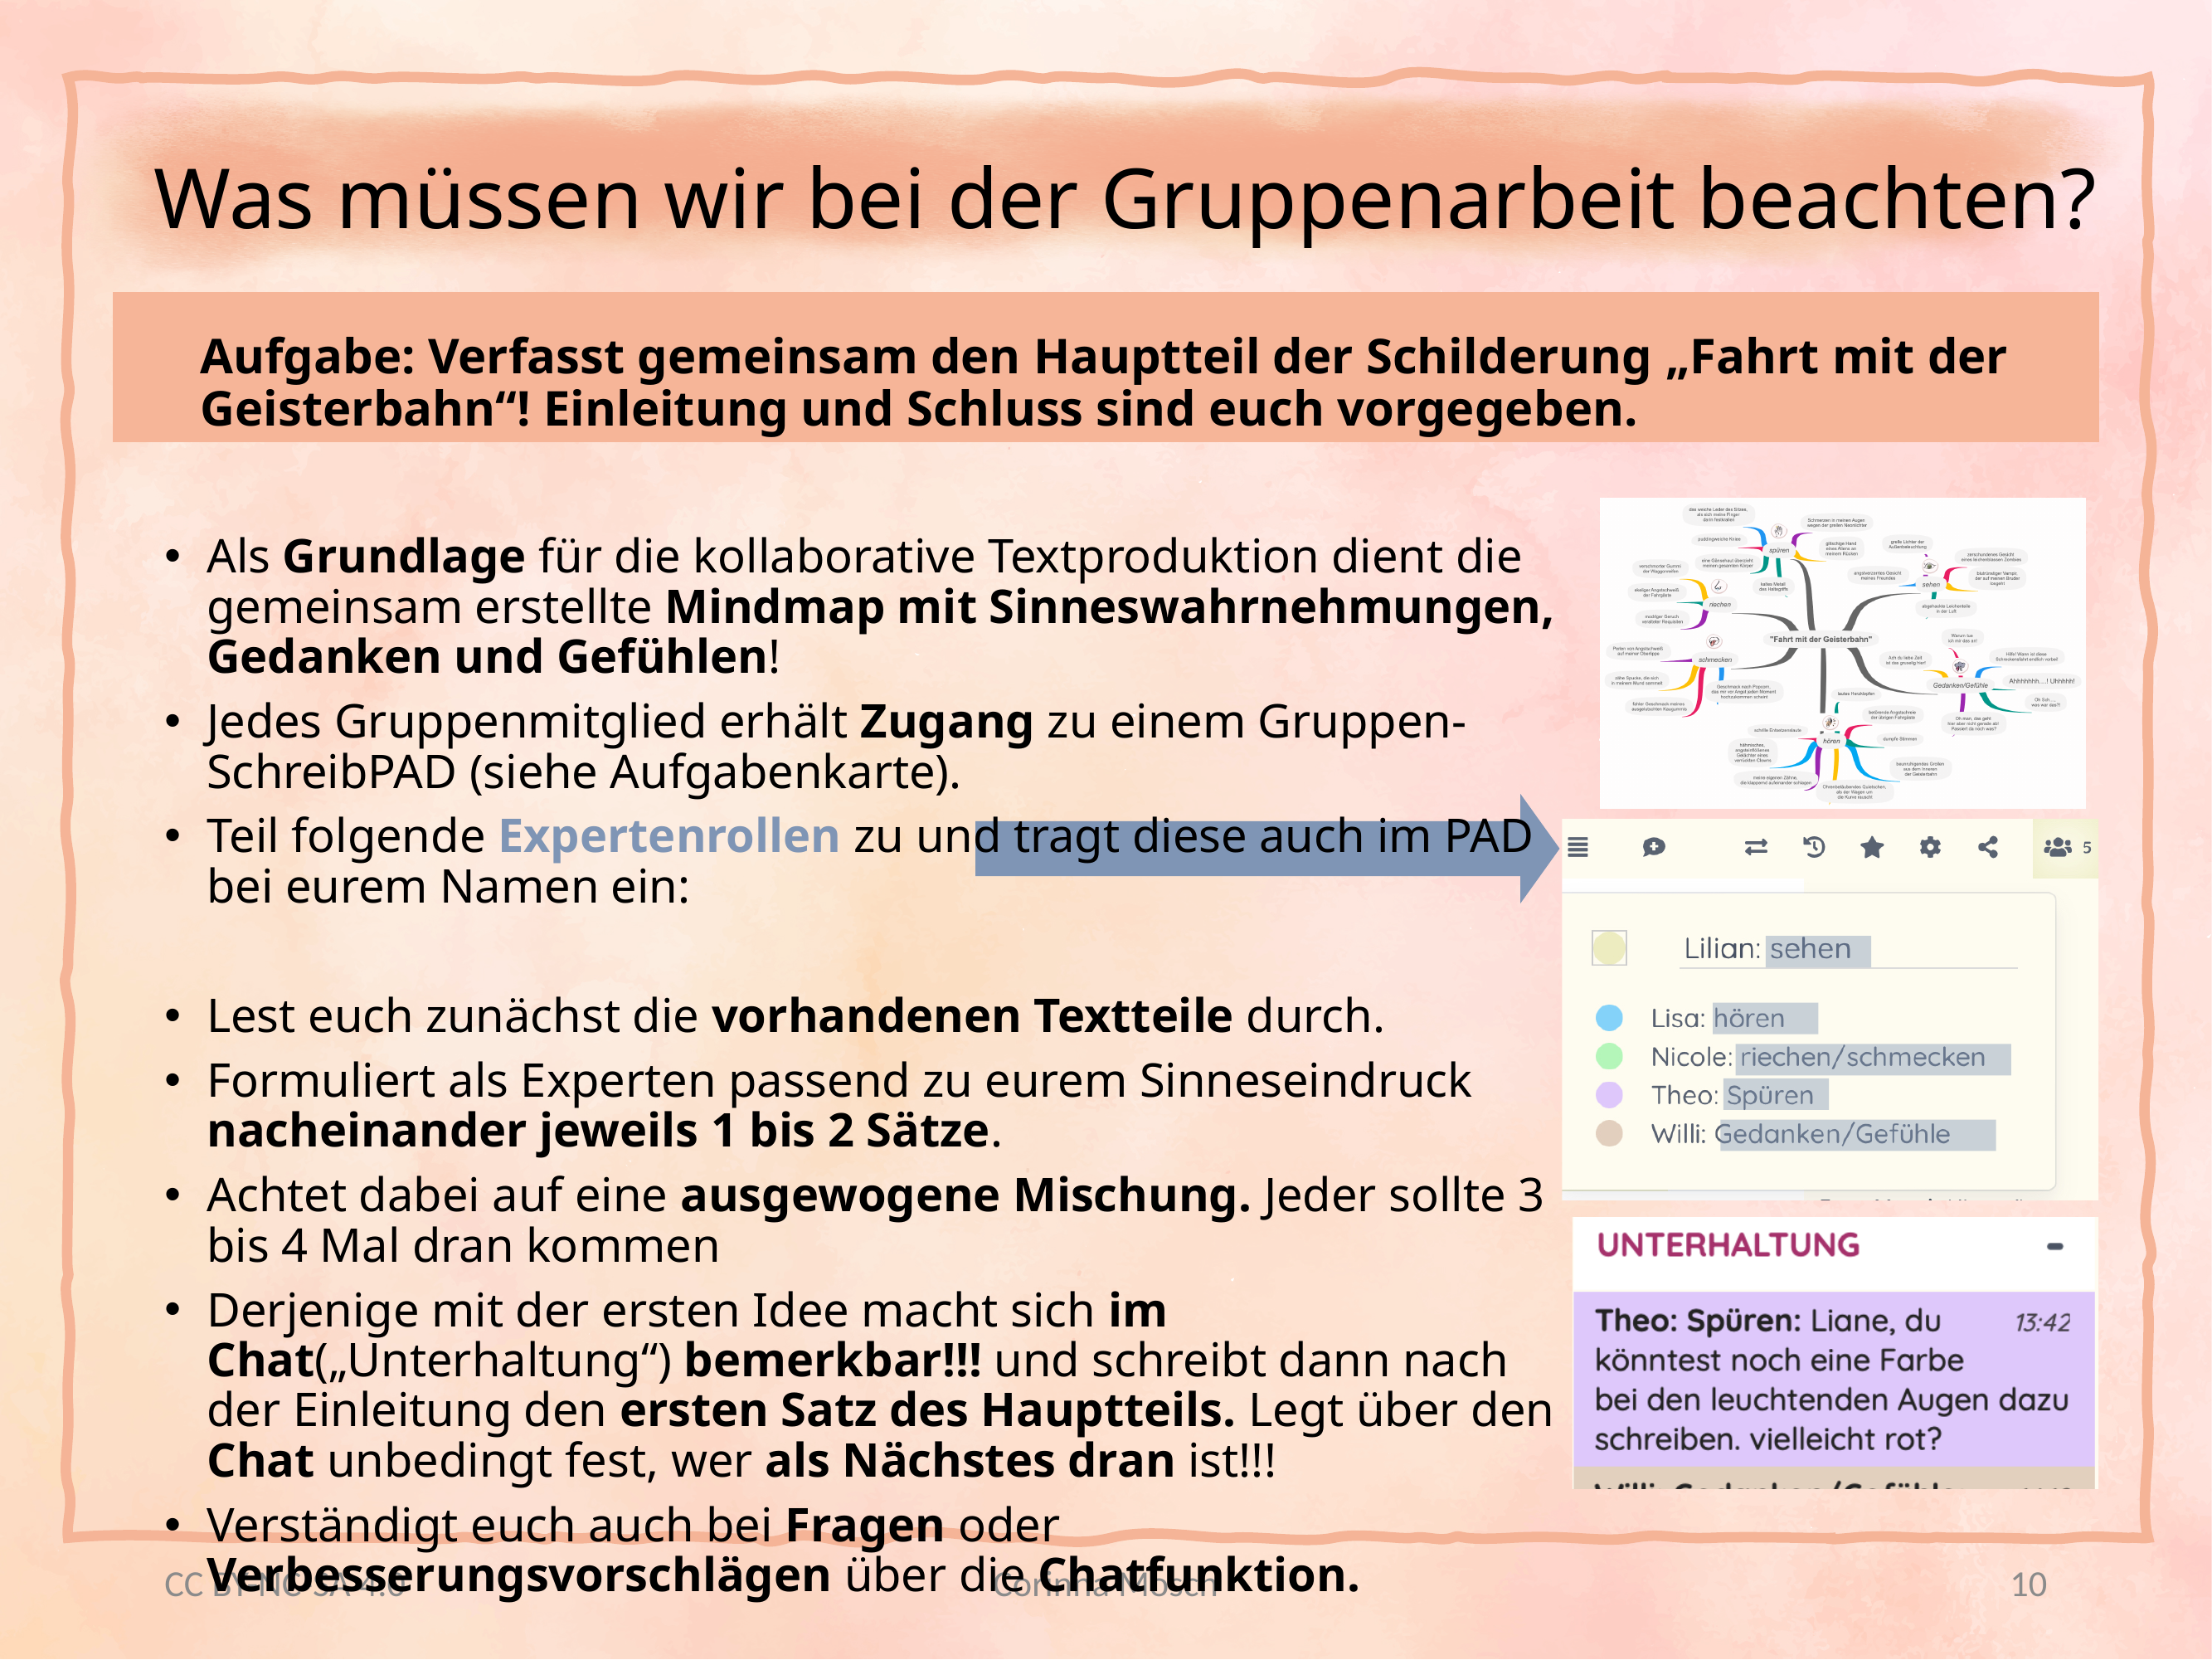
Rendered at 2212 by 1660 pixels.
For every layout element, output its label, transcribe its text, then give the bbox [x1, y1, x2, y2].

picture [59, 21, 2144, 312]
text_box Als Grundlage für die kollaborative Textproduktion dient die gemeinsam erstellte Mindmap mit Sinneswahrnehmungen, Gedanken und Gefühlen! Jedes Gruppenmitglied erhält Zugang zu einem Gruppen-SchreibPAD (siehe Aufgabenkarte). Teil folgende Expertenrollen zu und tragt diese auch im PAD bei eurem Namen ein: Lest euch zunächst die vorhandenen Textteile durch. Formuliert als Experten passend zu eurem Sinneseindruck nacheinander jeweils 1 bis 2 Sätze. Achtet dabei auf eine ausgewogene Mischung. Jeder sollte 3 bis 4 Mal dran kommen Derjenige mit der ersten Idee macht sich im Chat(„Unterhaltung“) bemerkbar!!! und schreibt dann nach der Einleitung den ersten Satz des Hauptteils. Legt über den Chat unbedingt fest, wer als Nächstes dran ist!!! Verständigt euch auch bei Fragen oder Verbesserungsvorschlägen über die Chatfunktion. [152, 456, 1569, 1625]
text_box Aufgabe: Verfasst gemeinsam den Hauptteil der Schilderung „Fahrt mit der Geisterbahn“! Einleitung und Schluss sind euch vorgegeben. [113, 312, 2099, 442]
picture [1572, 1217, 2099, 1489]
text_box [64, 76, 2154, 1541]
picture [1562, 819, 2099, 1200]
slide_number 10 [1562, 1537, 2060, 1627]
picture [1600, 498, 2086, 809]
